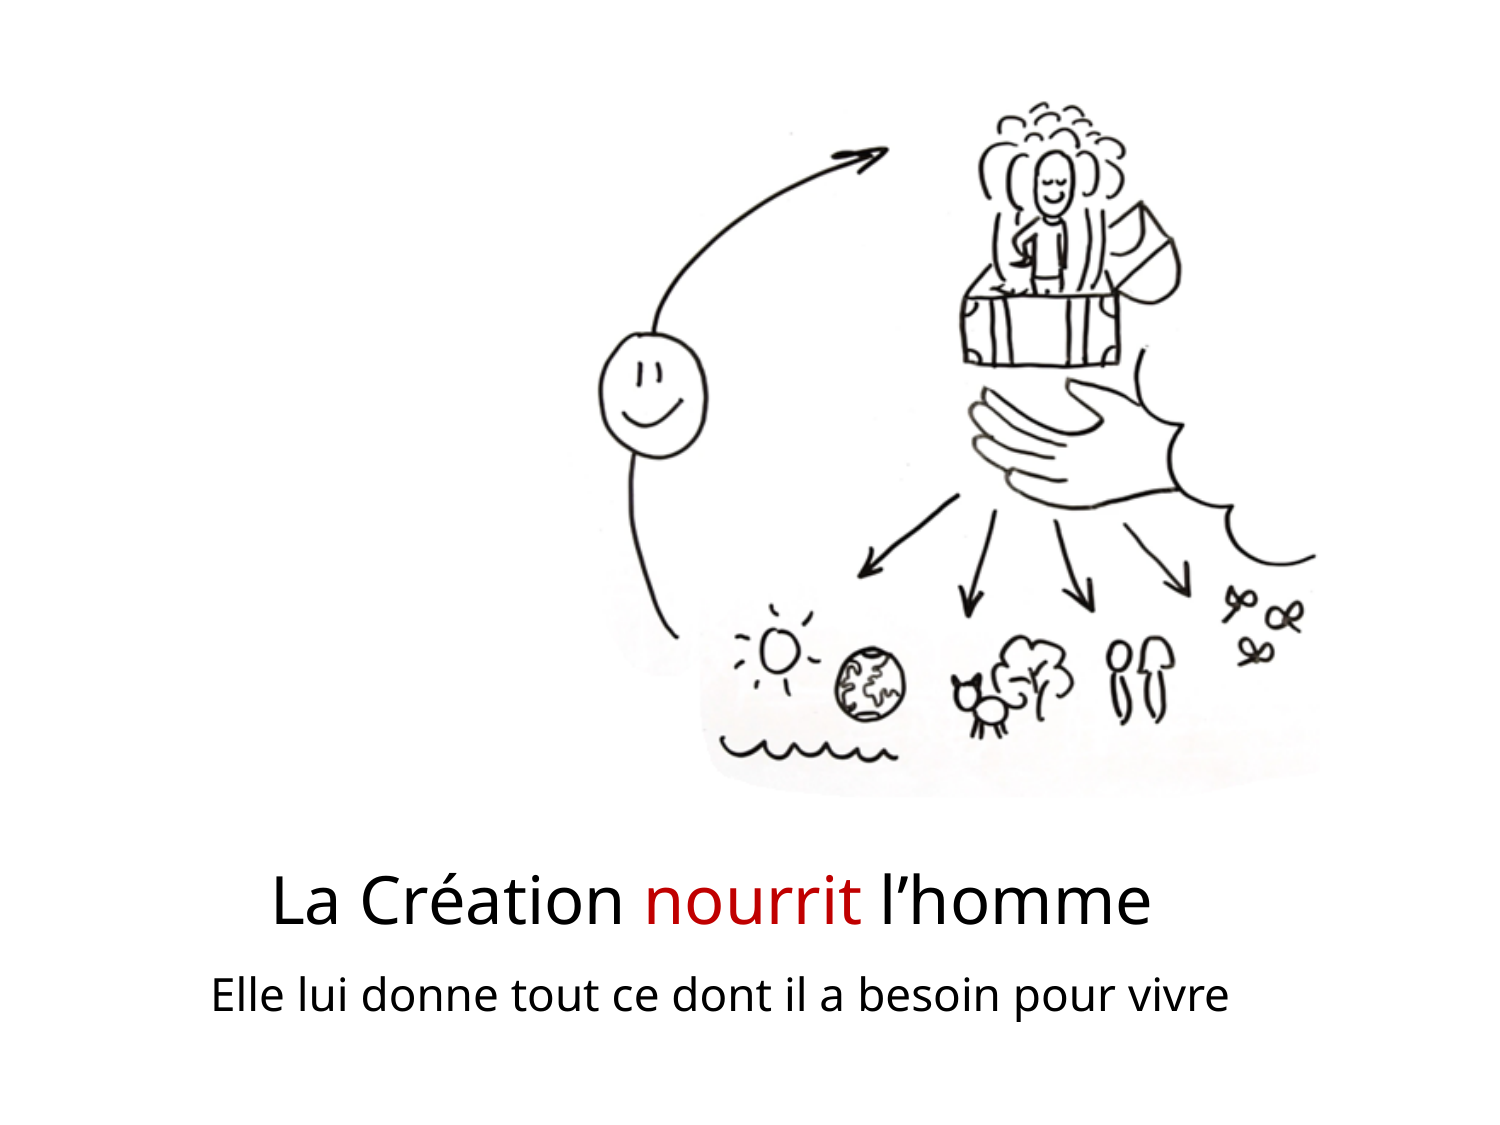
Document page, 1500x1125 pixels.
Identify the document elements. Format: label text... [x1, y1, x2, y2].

text_box La Création nourrit l’homme Elle lui donne tout ce dont il a besoin pour vivre [123, 810, 1317, 1028]
picture [566, 77, 1500, 799]
